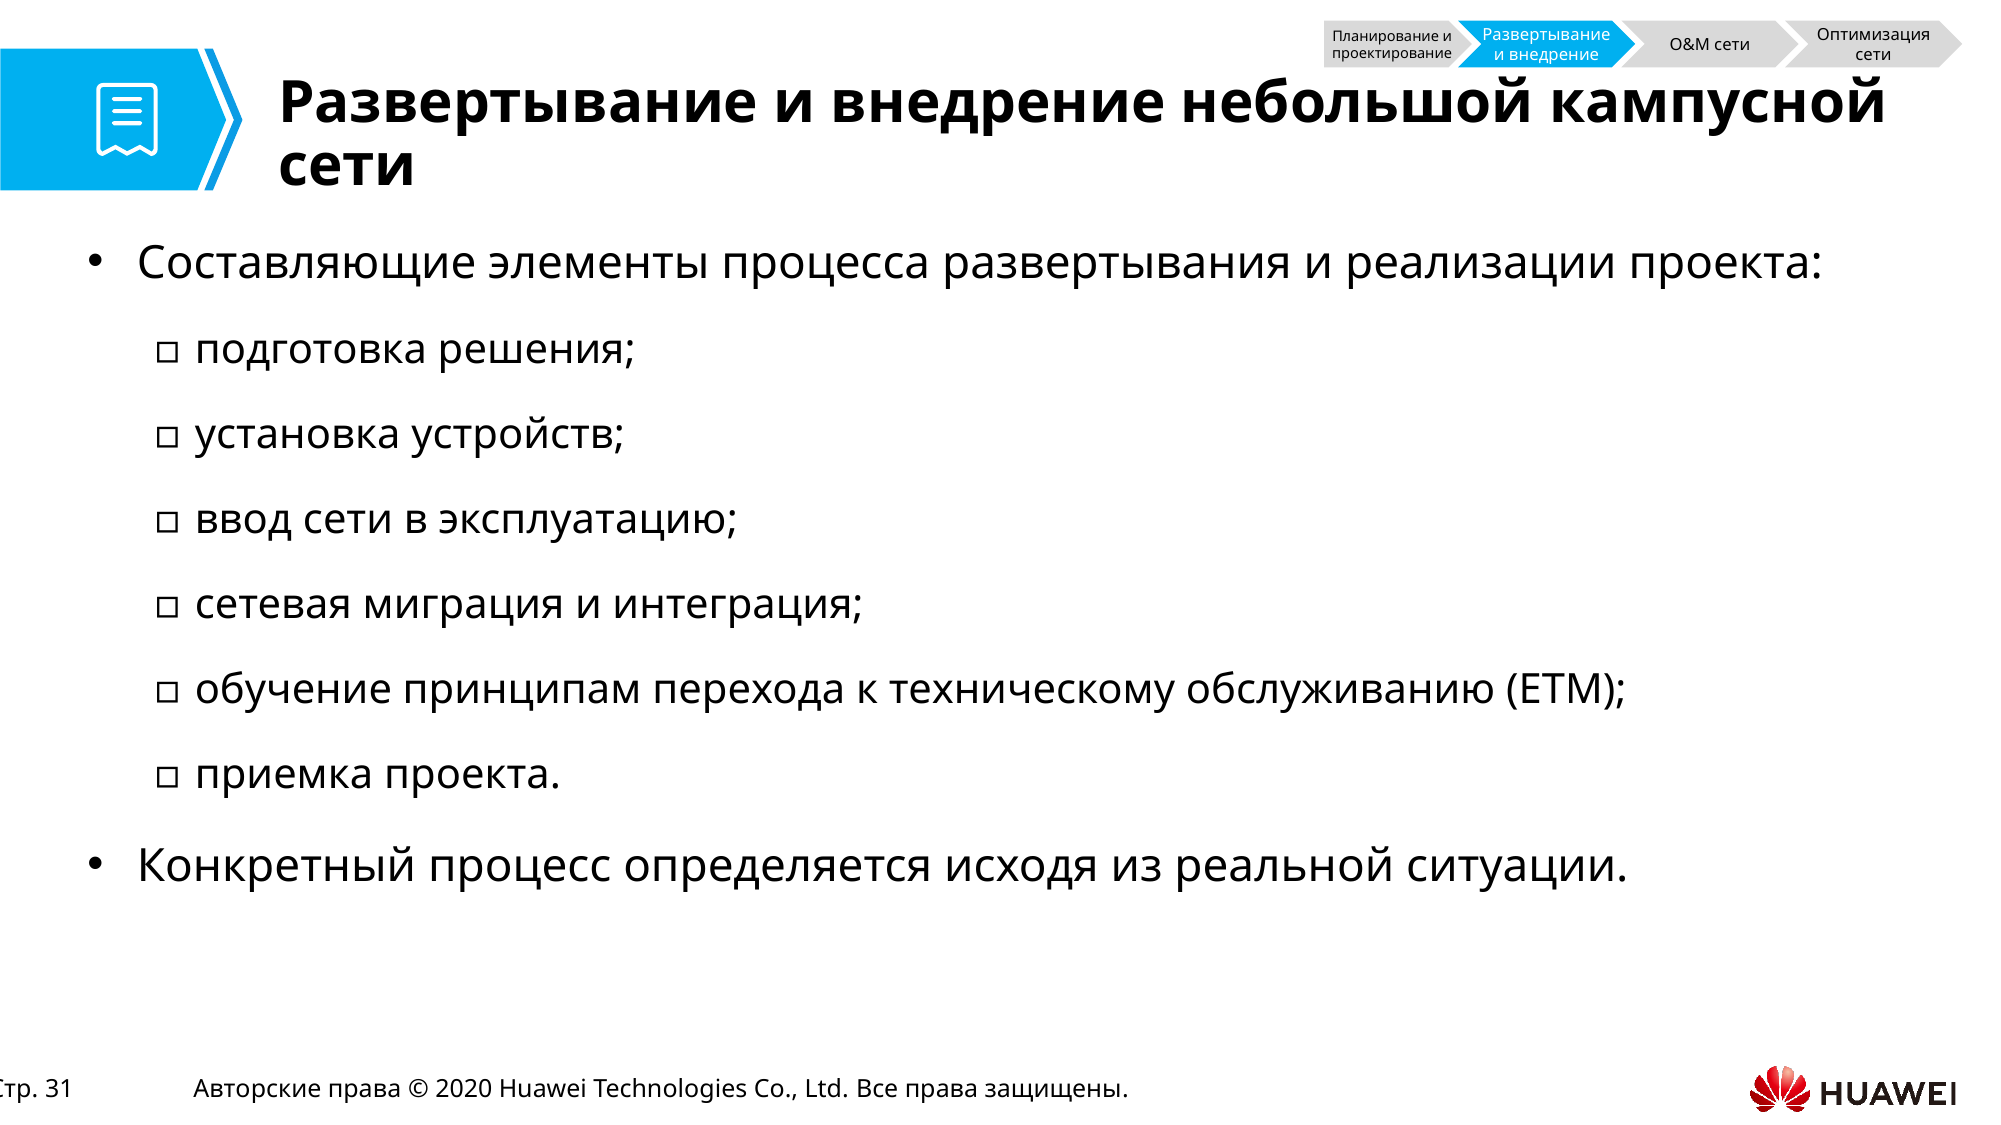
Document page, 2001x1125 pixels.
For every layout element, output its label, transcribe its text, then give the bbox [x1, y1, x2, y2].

list Составляющие элементы процесса развертывания и реализации проекта: подготовка решения; установка устройств; ввод сети в эксплуатацию; сетевая миграция и интеграция; обучение принципам перехода к техническому обслуживанию (ETM); приемка проекта. Конкретный процесс определяется исходя из реальной ситуации. [73, 203, 1930, 972]
title Развертывание и внедрение небольшой кампусной сети [261, 82, 1930, 189]
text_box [1324, 20, 1963, 68]
picture [1750, 1066, 1956, 1112]
